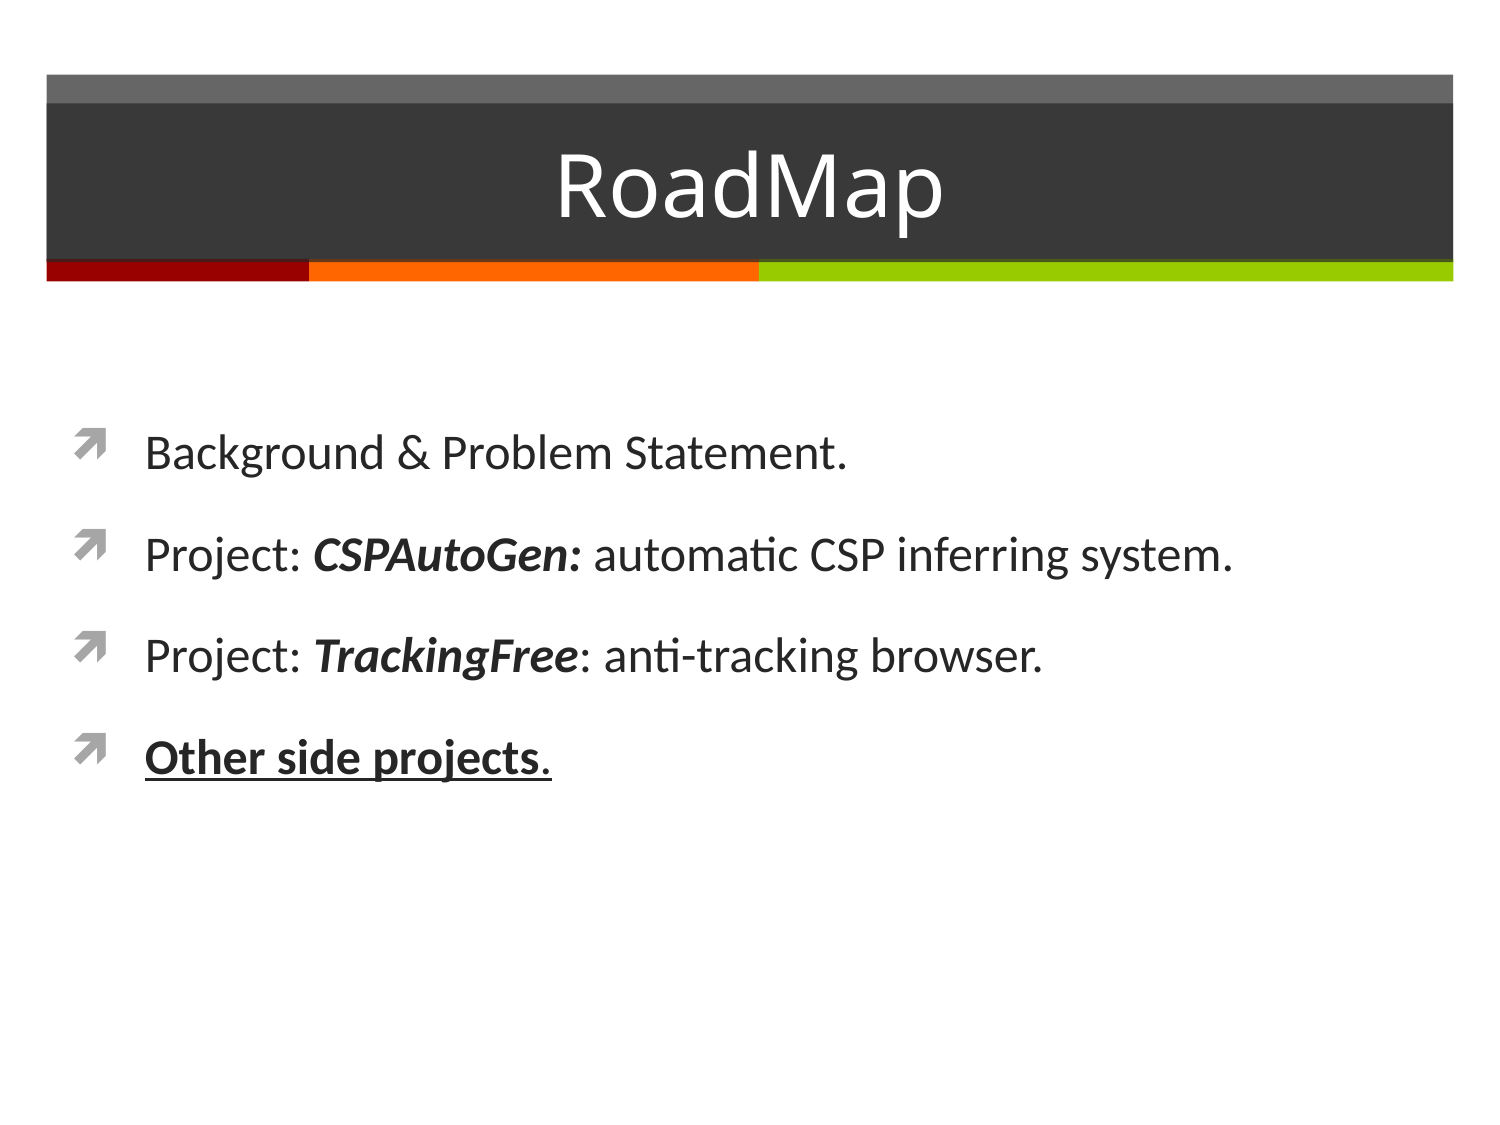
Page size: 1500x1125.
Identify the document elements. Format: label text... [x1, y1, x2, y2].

list Background & Problem Statement. Project: CSPAutoGen: automatic CSP inferring system. Project: TrackingFree: anti-tracking browser. Other side projects. [55, 411, 1454, 854]
title RoadMap [46, 103, 1454, 263]
